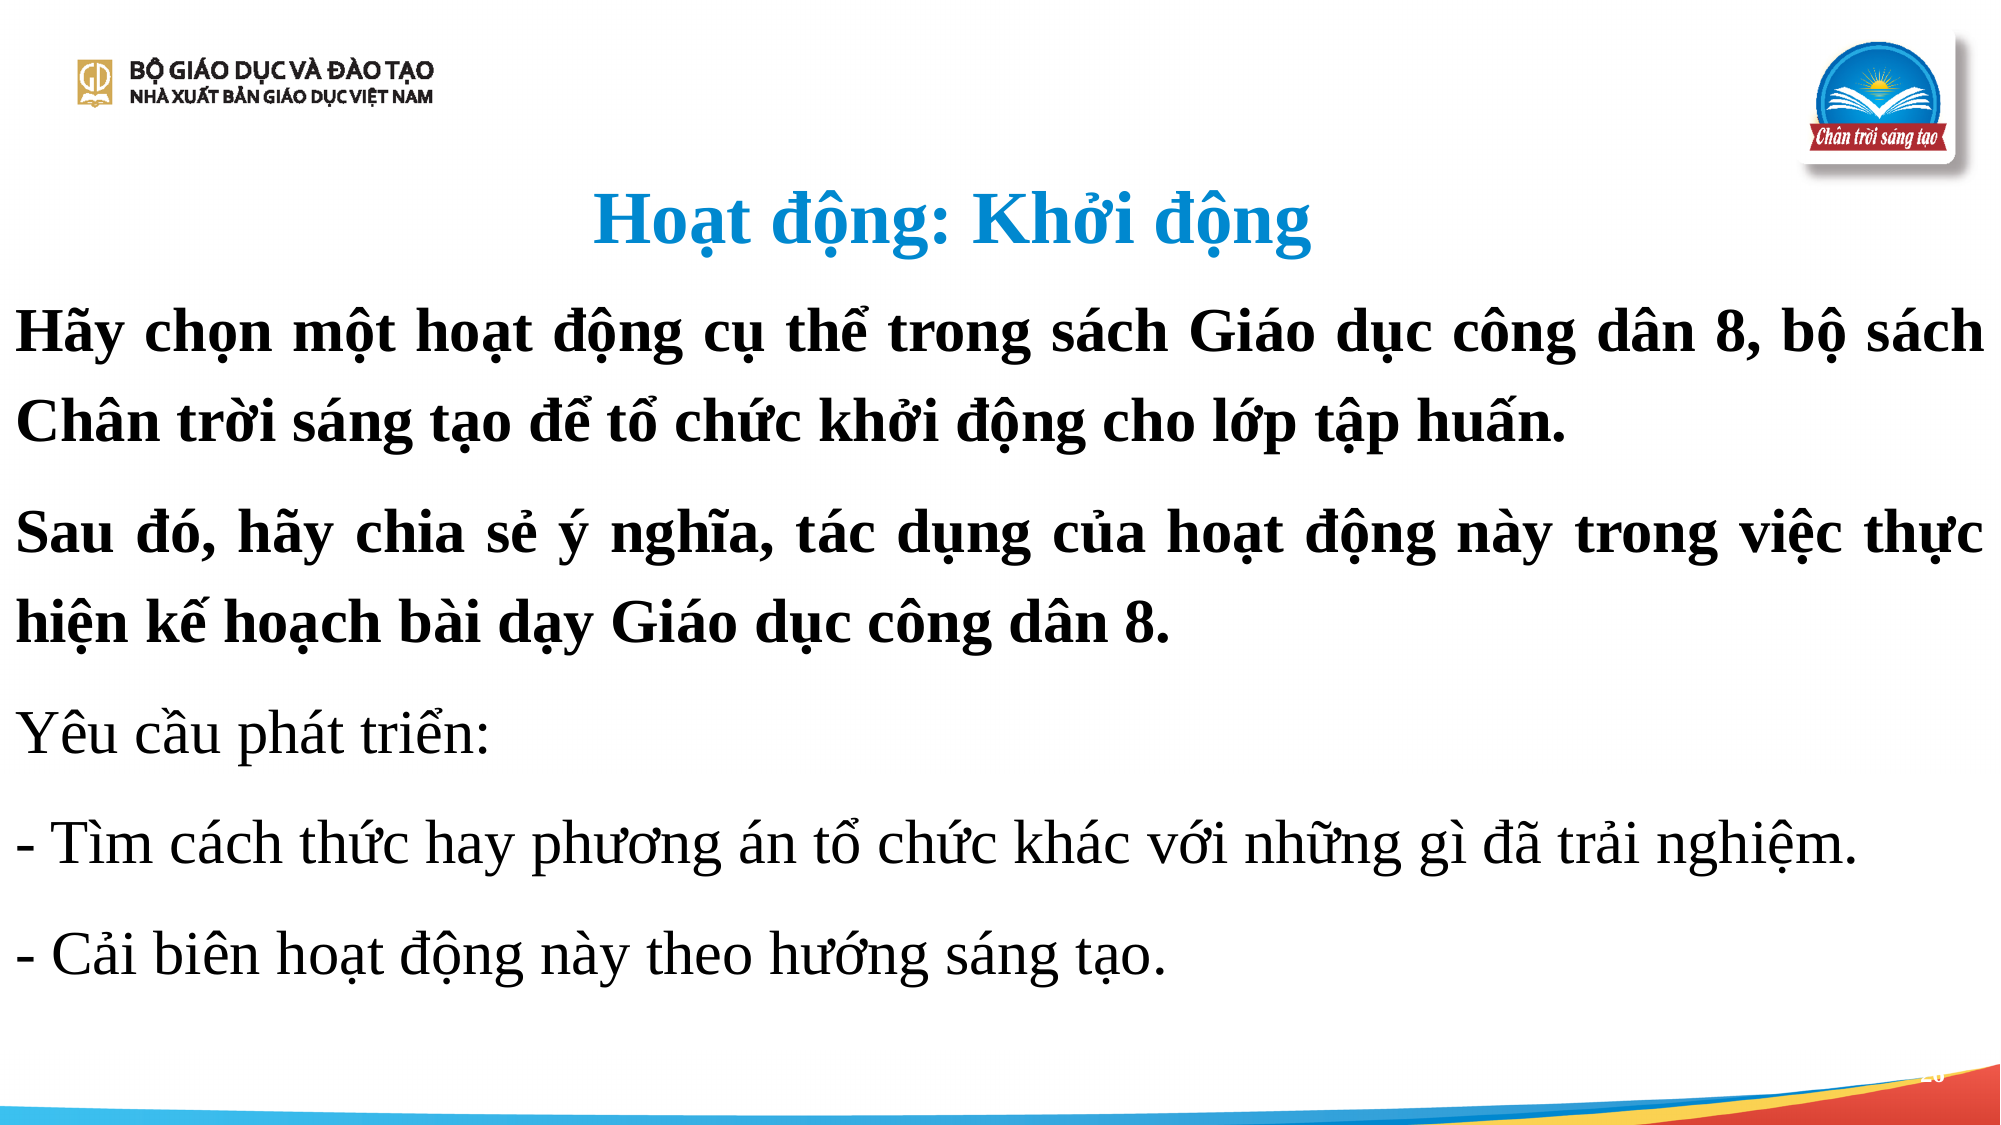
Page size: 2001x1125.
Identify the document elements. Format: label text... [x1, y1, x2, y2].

text_box Hãy chọn một hoạt động cụ thể trong sách Giáo dục công dân 8, bộ sách Chân trời sáng tạo để tổ chức khởi động cho lớp tập huấn. Sau đó, hãy chia sẻ ý nghĩa, tác dụng của hoạt động này trong việc thực hiện kế hoạch bài dạy Giáo dục công dân 8. Yêu cầu phát triển: - Tìm cách thức hay phương án tổ chức khác với những gì đã trải nghiệm. - Cải biên hoạt động này theo hướng sáng tạo. [0, 266, 2000, 989]
slide_number 26 [1468, 1042, 1960, 1103]
text_box Hoạt động: Khởi động [232, 160, 1674, 266]
picture [0, 0, 2000, 266]
picture [0, 989, 2000, 1125]
